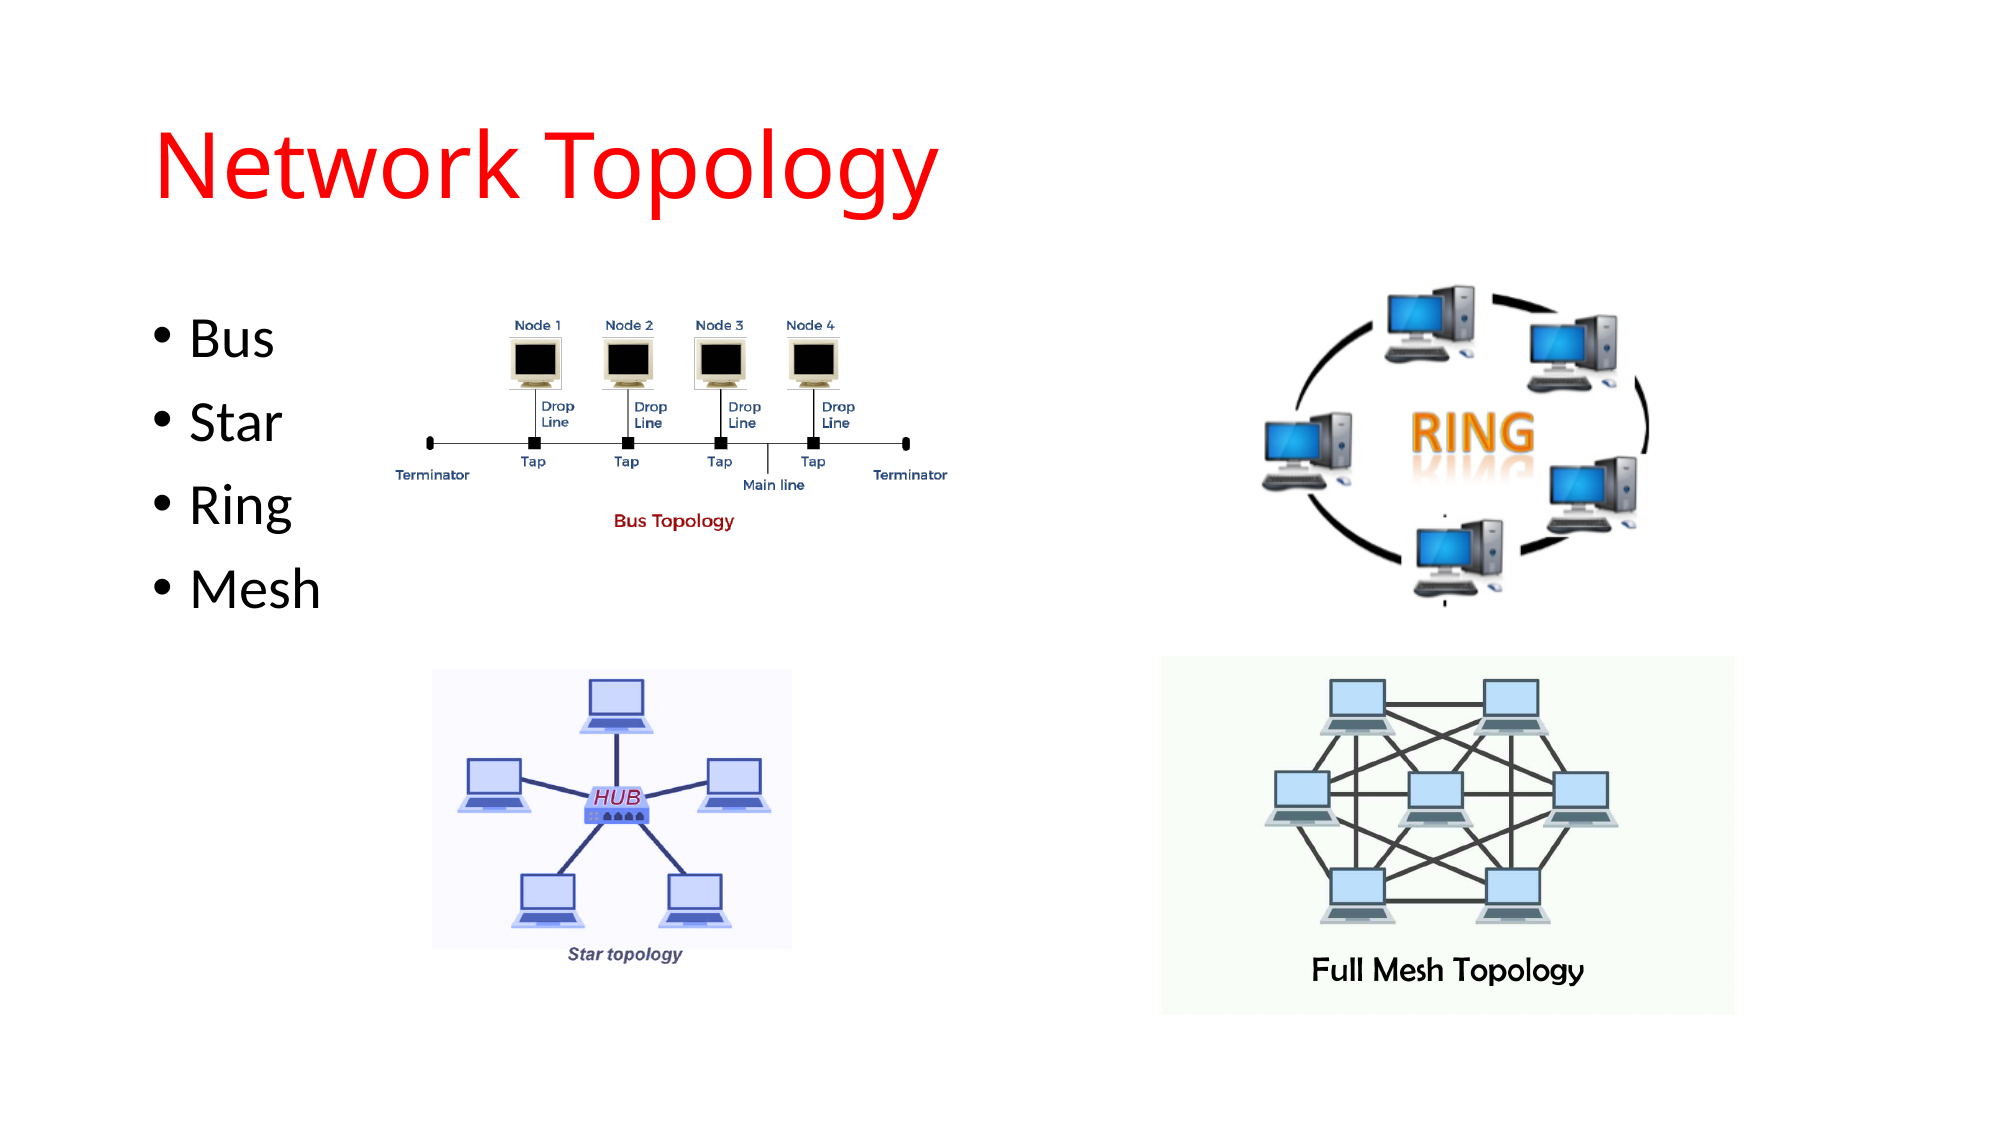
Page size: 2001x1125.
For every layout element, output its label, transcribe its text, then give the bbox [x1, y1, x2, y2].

picture [1224, 268, 1690, 626]
picture [432, 669, 792, 975]
picture [1162, 656, 1734, 1014]
picture [374, 304, 950, 542]
title Network Topology [137, 59, 1863, 278]
list Bus Star Ring Mesh [137, 299, 1863, 1014]
